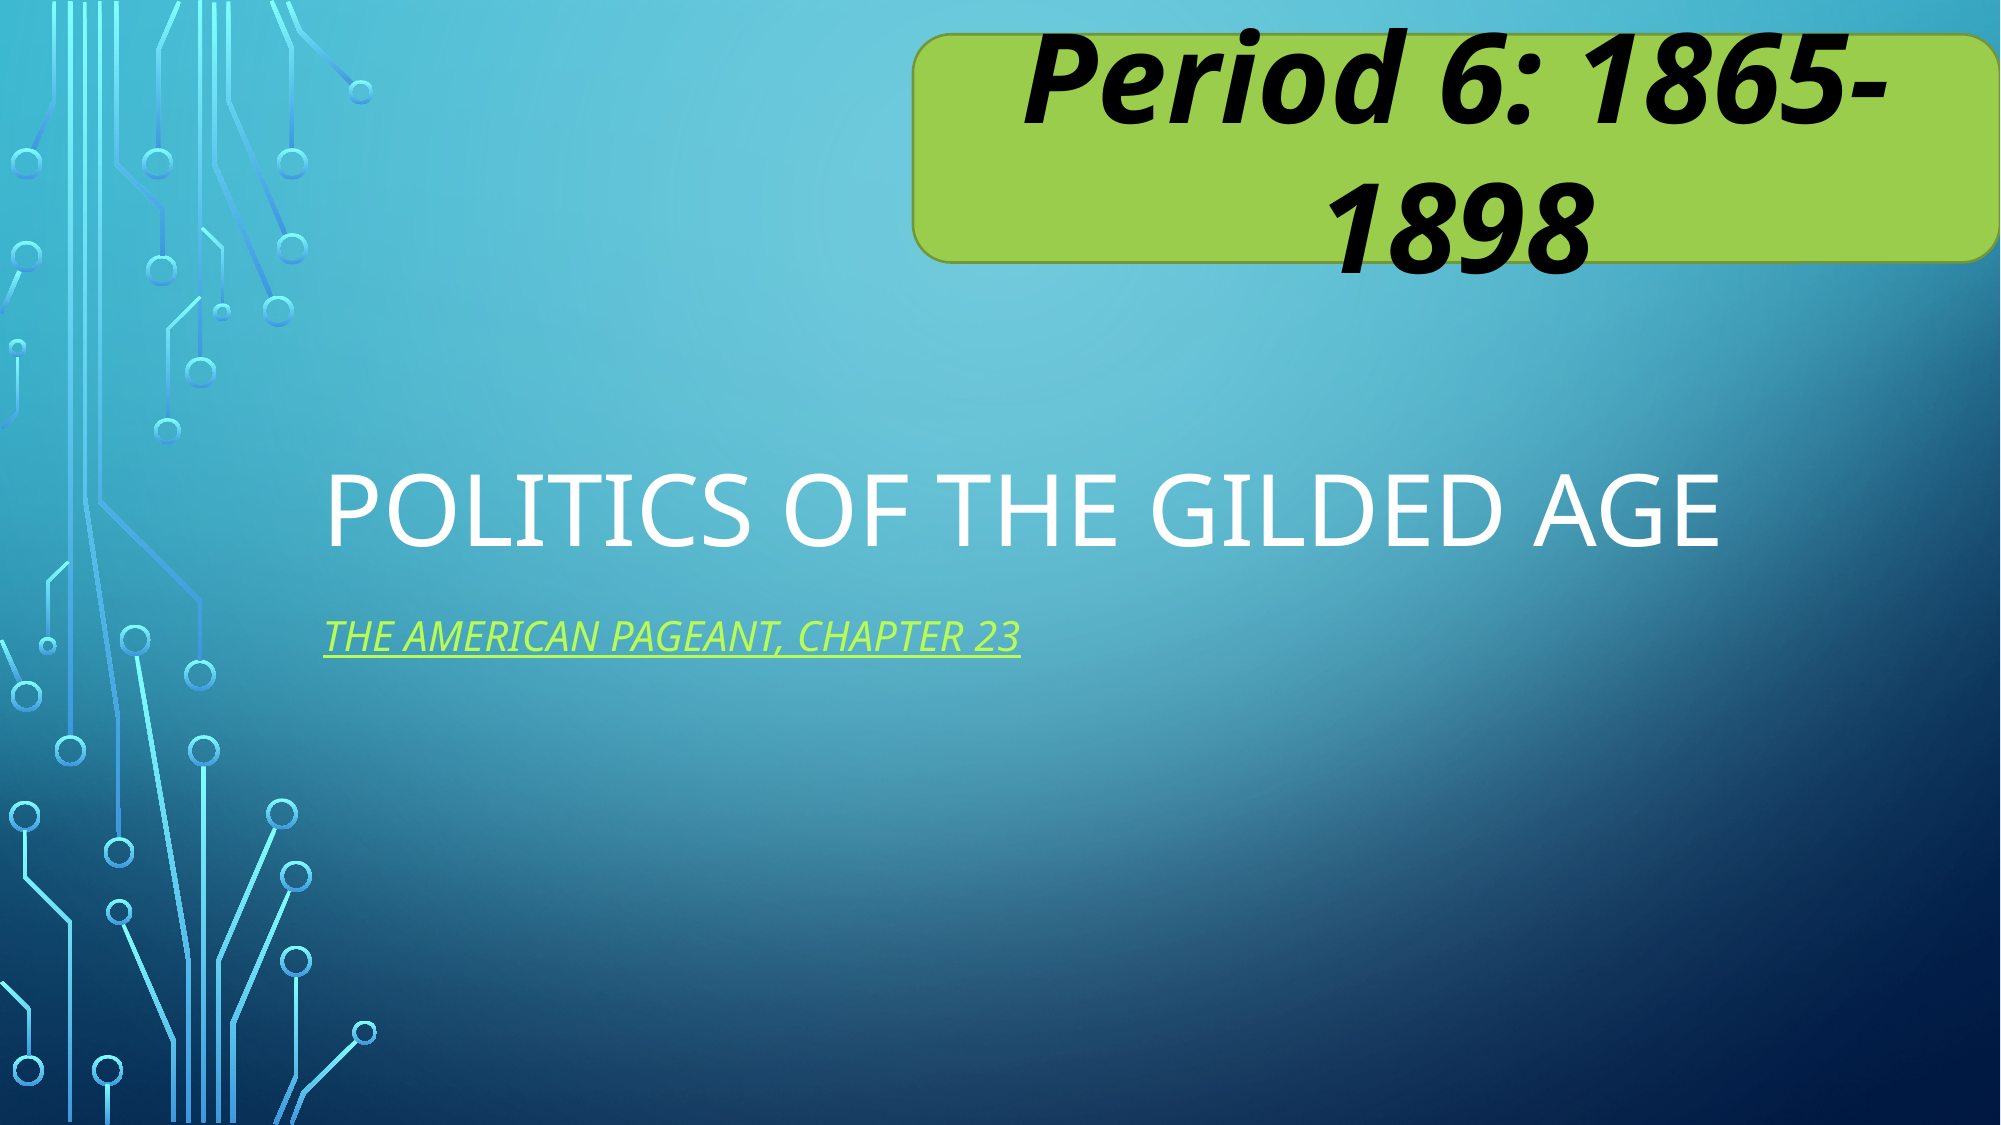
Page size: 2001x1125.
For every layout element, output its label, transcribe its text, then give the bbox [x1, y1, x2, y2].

text_box Period 6: 1865-1898 [911, 32, 2000, 264]
title Politics of the Gilded Age [307, 184, 1750, 576]
subtitle The American Pageant, Chapter 23 [307, 590, 1750, 863]
